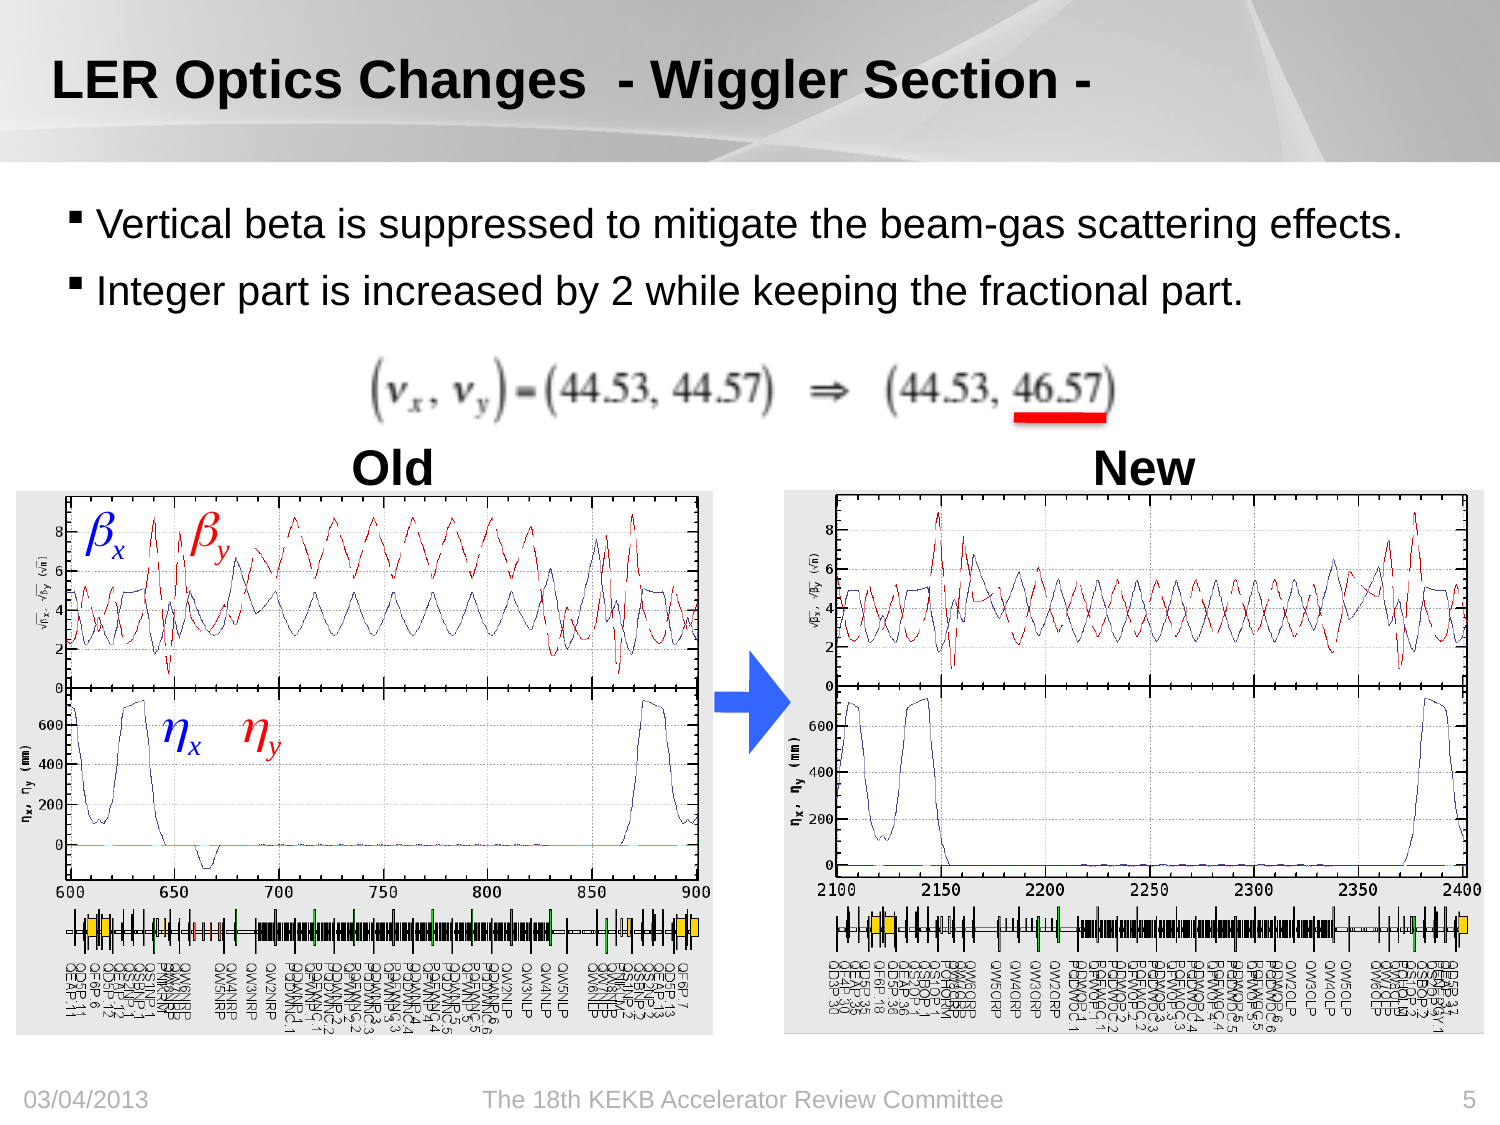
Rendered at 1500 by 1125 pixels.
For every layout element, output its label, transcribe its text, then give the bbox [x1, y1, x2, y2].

slide_number 5 [1141, 1061, 1492, 1122]
text_box Old [323, 427, 463, 490]
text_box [367, 351, 1118, 427]
footer The 18th KEKB Accelerator Review Committee [455, 1061, 1032, 1122]
text_box New [1074, 427, 1214, 489]
picture [0, 0, 1500, 1125]
list Vertical beta is suppressed to mitigate the beam-gas scattering effects. Integer part is increased by 2 while keeping the fractional part. [66, 197, 1419, 323]
title LER Optics Changes - Wiggler Section - [51, 44, 1449, 151]
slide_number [8, 1061, 359, 1122]
